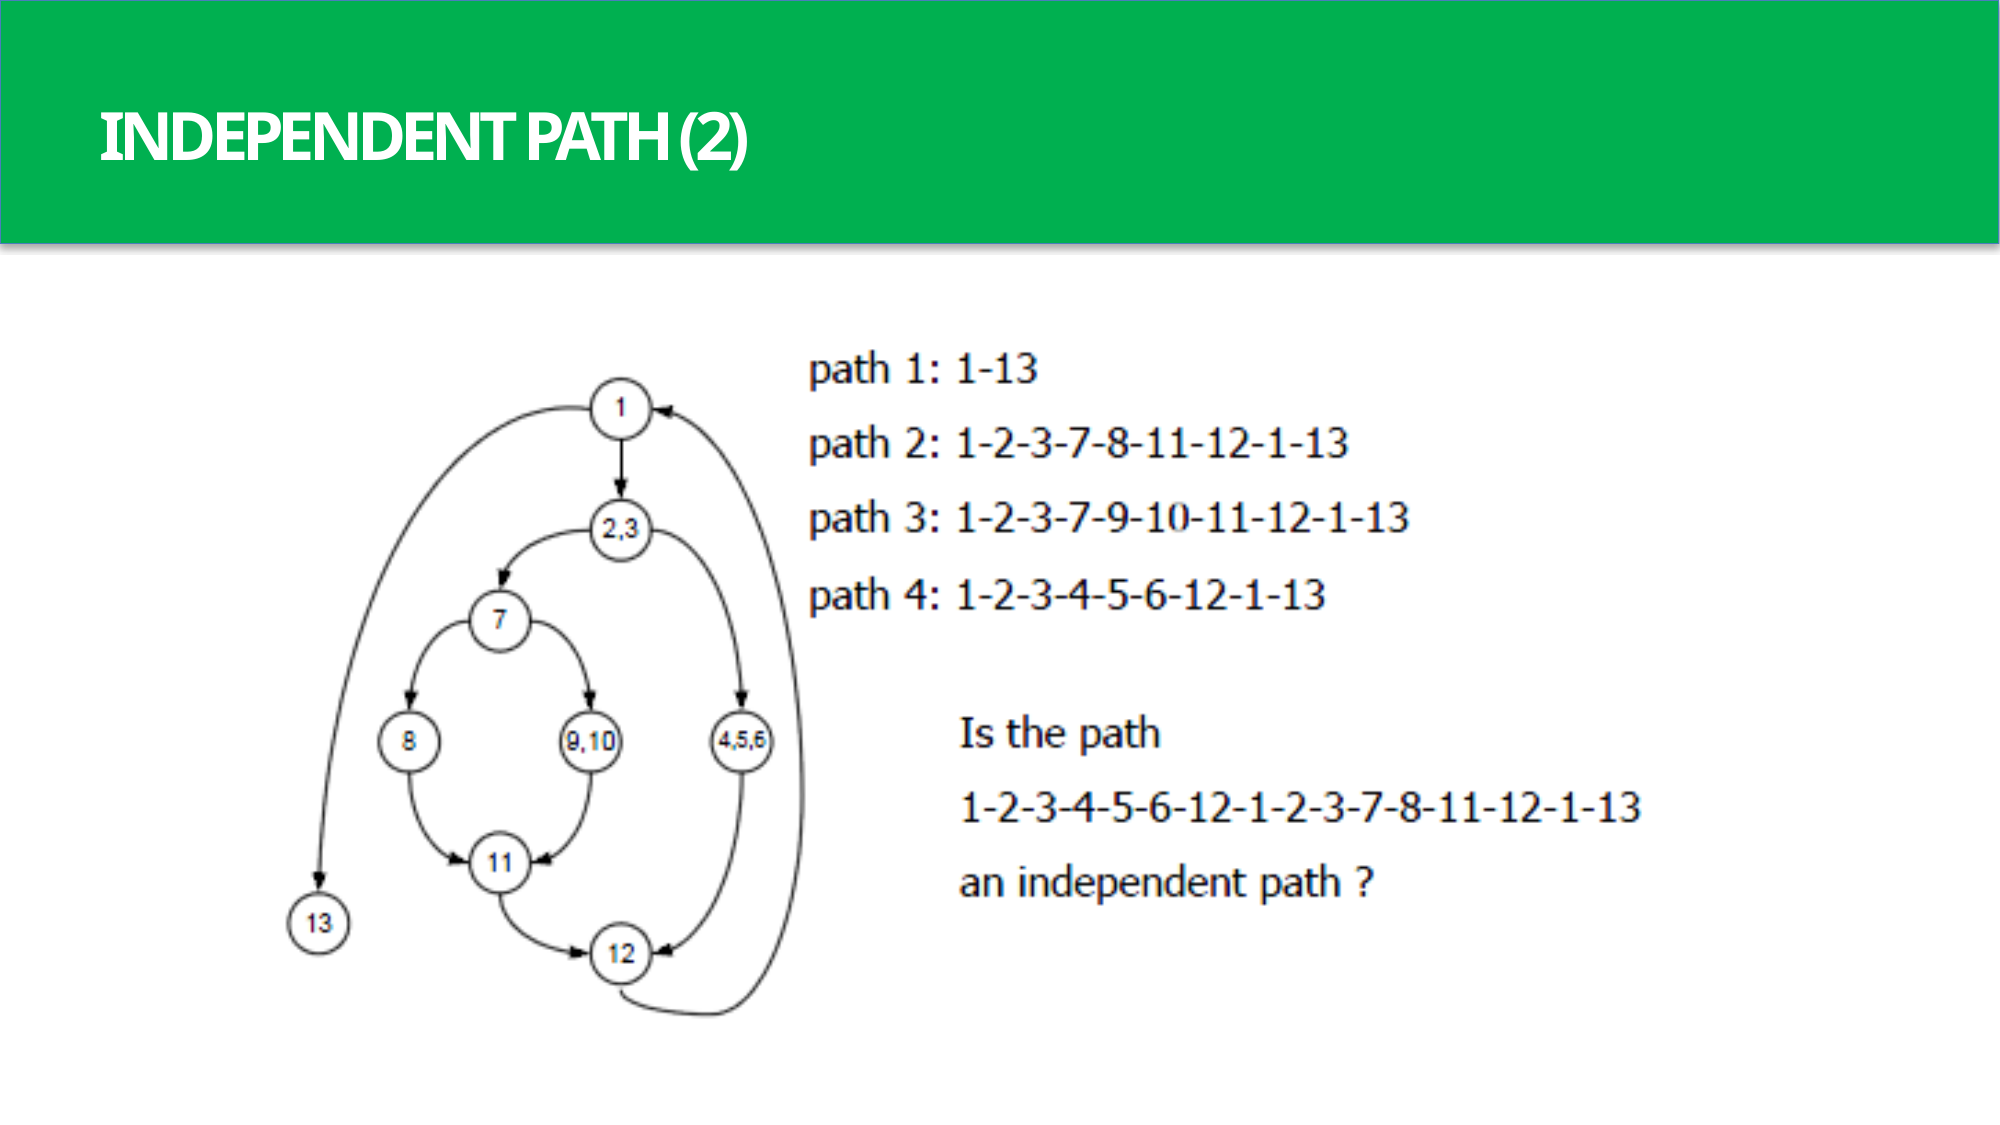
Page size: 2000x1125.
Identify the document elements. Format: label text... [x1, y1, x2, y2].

text_box INDEPENDENT PATH (2) [99, 45, 1900, 233]
picture [243, 326, 1722, 1030]
text_box [0, 0, 2000, 244]
